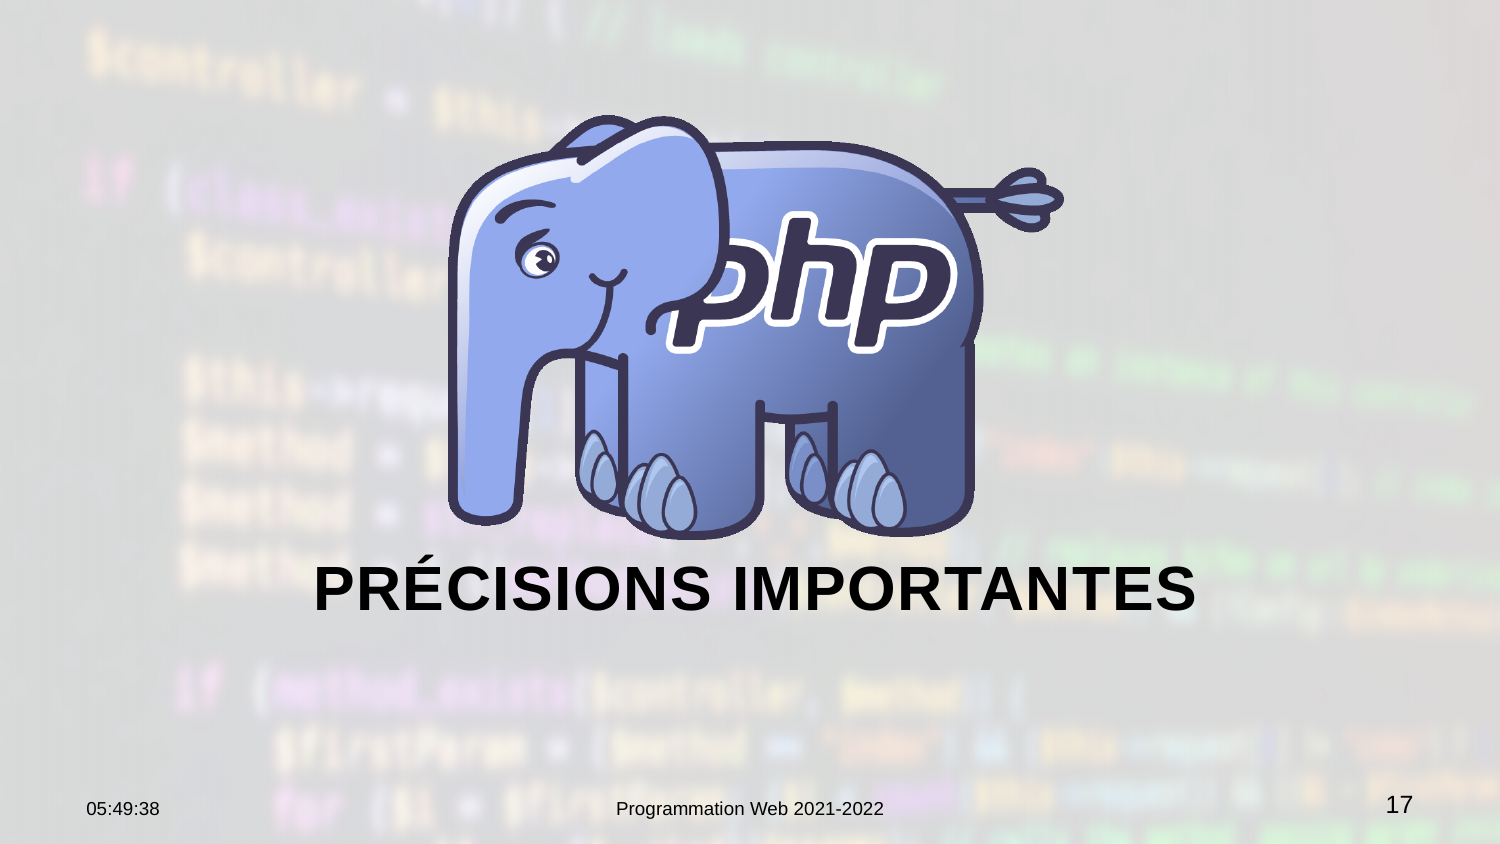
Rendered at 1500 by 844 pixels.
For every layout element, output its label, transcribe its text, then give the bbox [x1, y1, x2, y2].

slide_number 17 [1074, 793, 1426, 825]
picture [0, 0, 1500, 844]
title Précisions importantes [118, 541, 1394, 710]
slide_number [74, 793, 426, 825]
footer Programmation Web 2021-2022 [512, 793, 988, 825]
